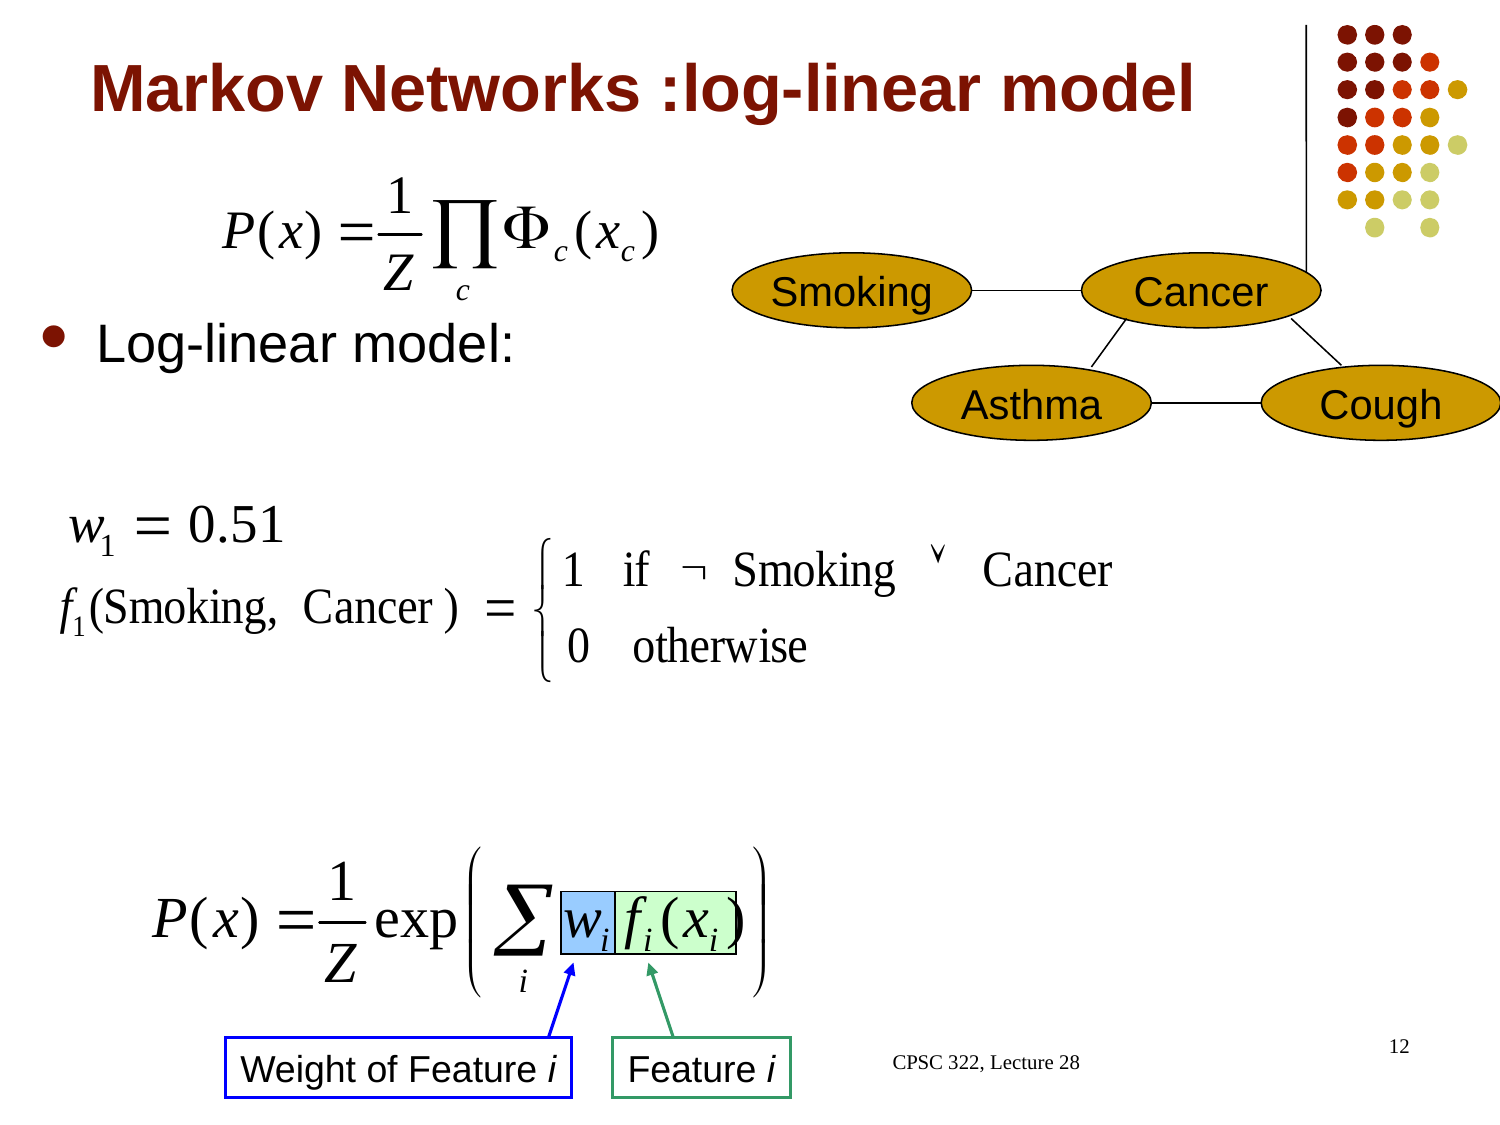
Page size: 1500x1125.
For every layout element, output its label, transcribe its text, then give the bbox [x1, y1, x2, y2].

slide_number 12 [1074, 1024, 1426, 1101]
footer CPSC 322, Lecture 28 [748, 1040, 1225, 1117]
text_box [58, 487, 288, 566]
title Markov Networks :log-linear model [75, 12, 1313, 133]
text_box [731, 252, 1500, 441]
text_box Log-linear model: [24, 301, 538, 389]
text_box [212, 162, 670, 312]
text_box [141, 835, 782, 1010]
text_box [43, 530, 1136, 692]
text_box Weight of Feature i [225, 1037, 572, 1098]
text_box Feature i [612, 1037, 791, 1098]
